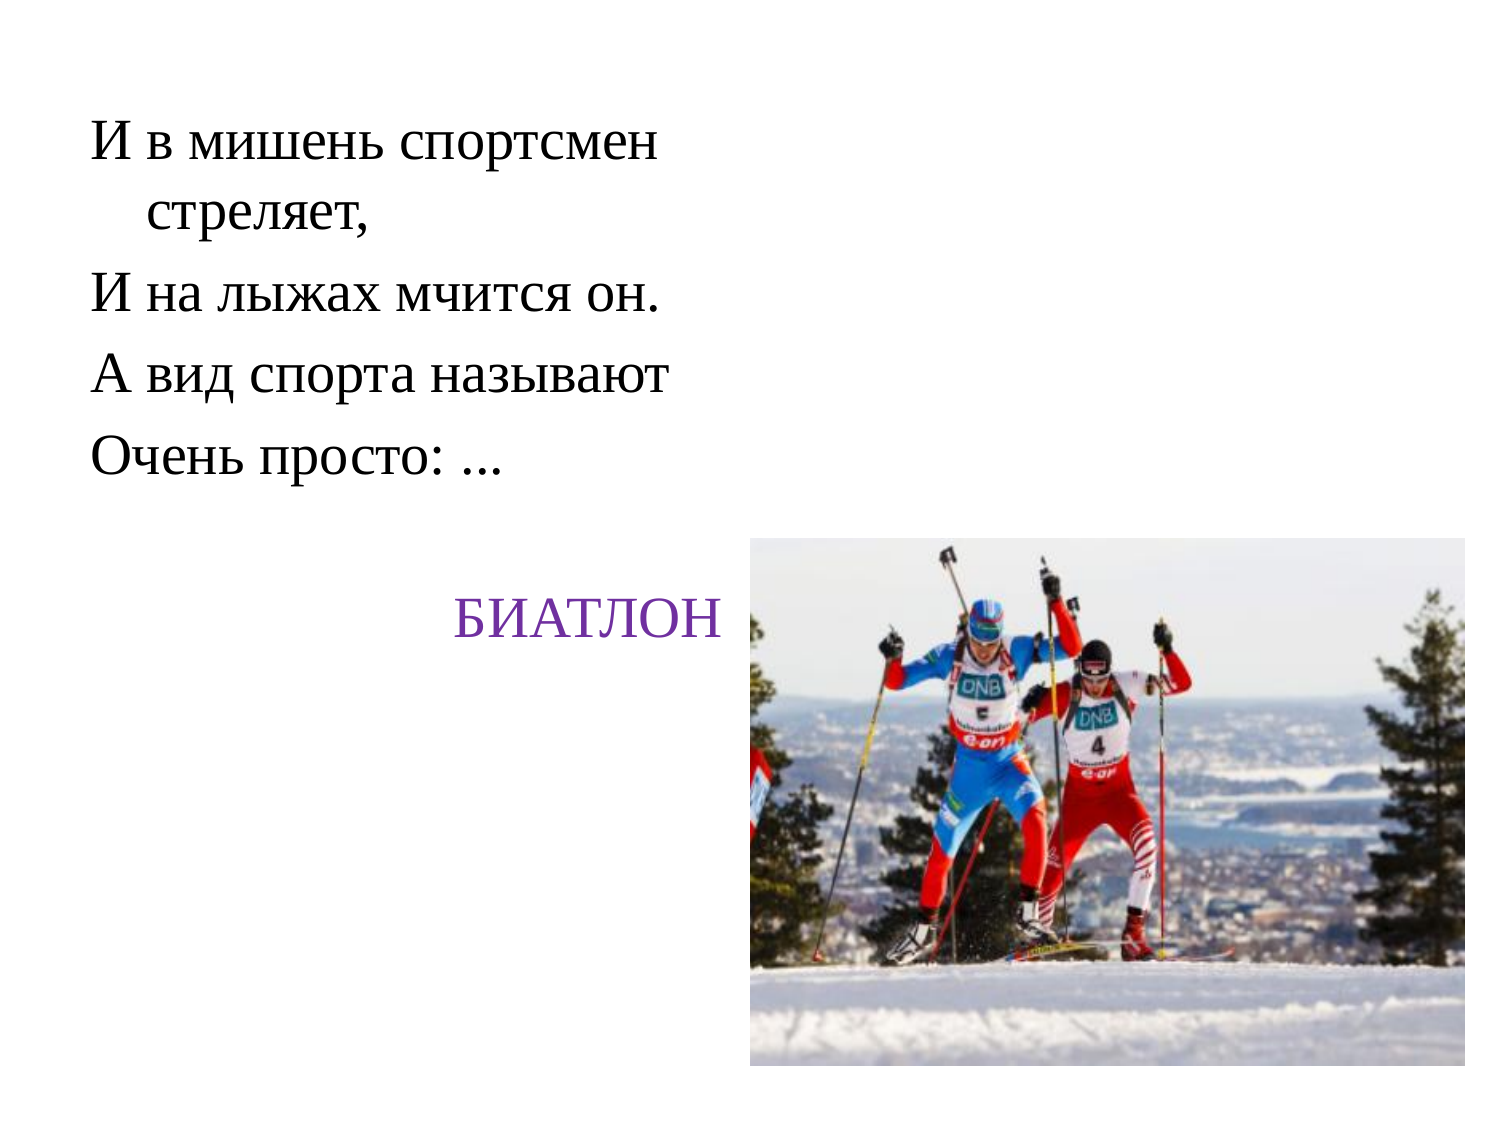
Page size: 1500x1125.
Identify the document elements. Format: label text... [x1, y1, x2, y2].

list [749, 538, 1466, 1066]
list И в мишень спортсмен стреляет, И на лыжах мчится он. А вид спорта называют Очень просто: ... БИАТЛОН [75, 93, 738, 1005]
